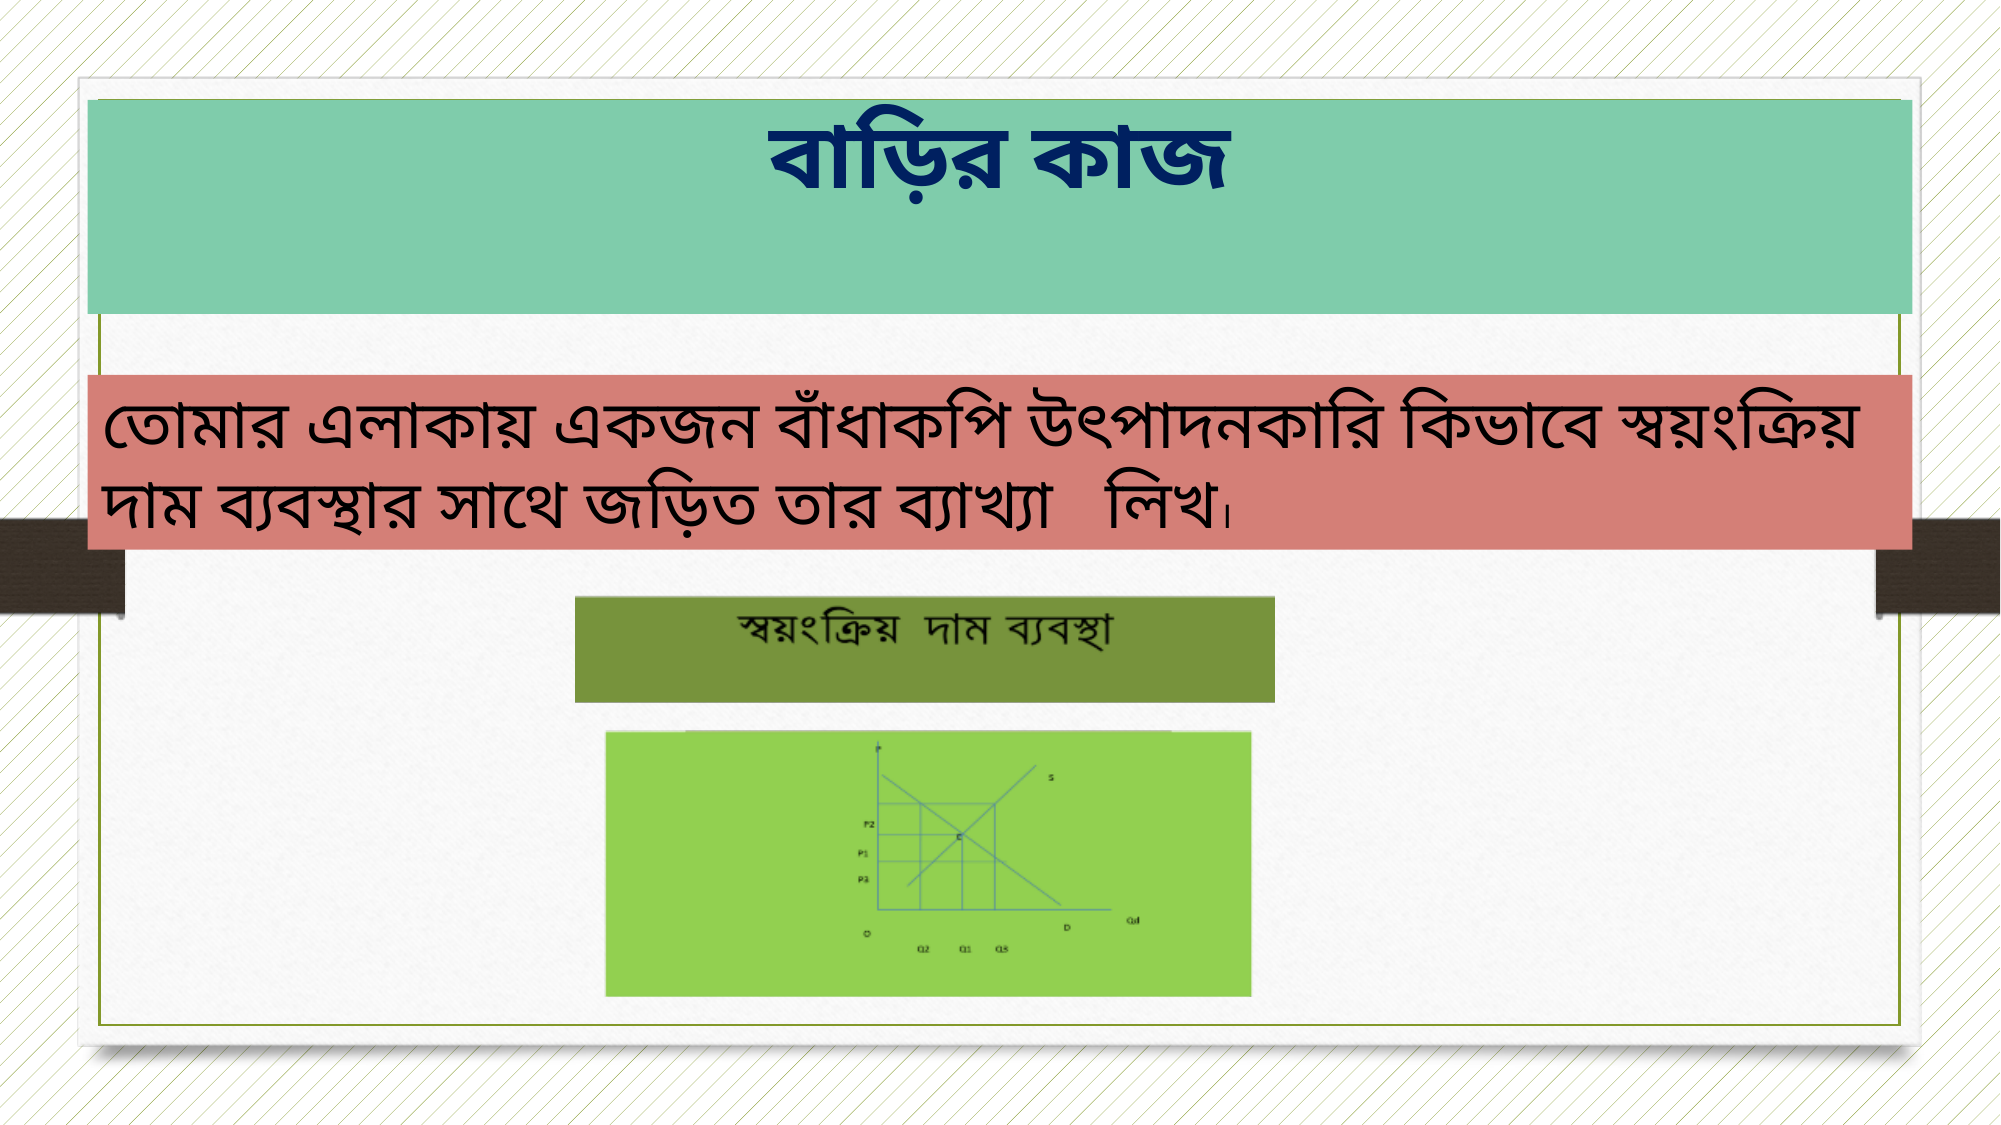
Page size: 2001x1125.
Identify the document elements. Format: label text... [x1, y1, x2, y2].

text_box তোমার এলাকায় একজন বাঁধাকপি উৎপাদনকারি কিভাবে স্বয়ংক্রিয় দাম ব্যবস্থার সাথে জড়িত তার ব্যাখ্যা লিখ। [87, 374, 1913, 550]
picture [0, 0, 2001, 1125]
title বাড়ির কাজ [87, 99, 1913, 314]
